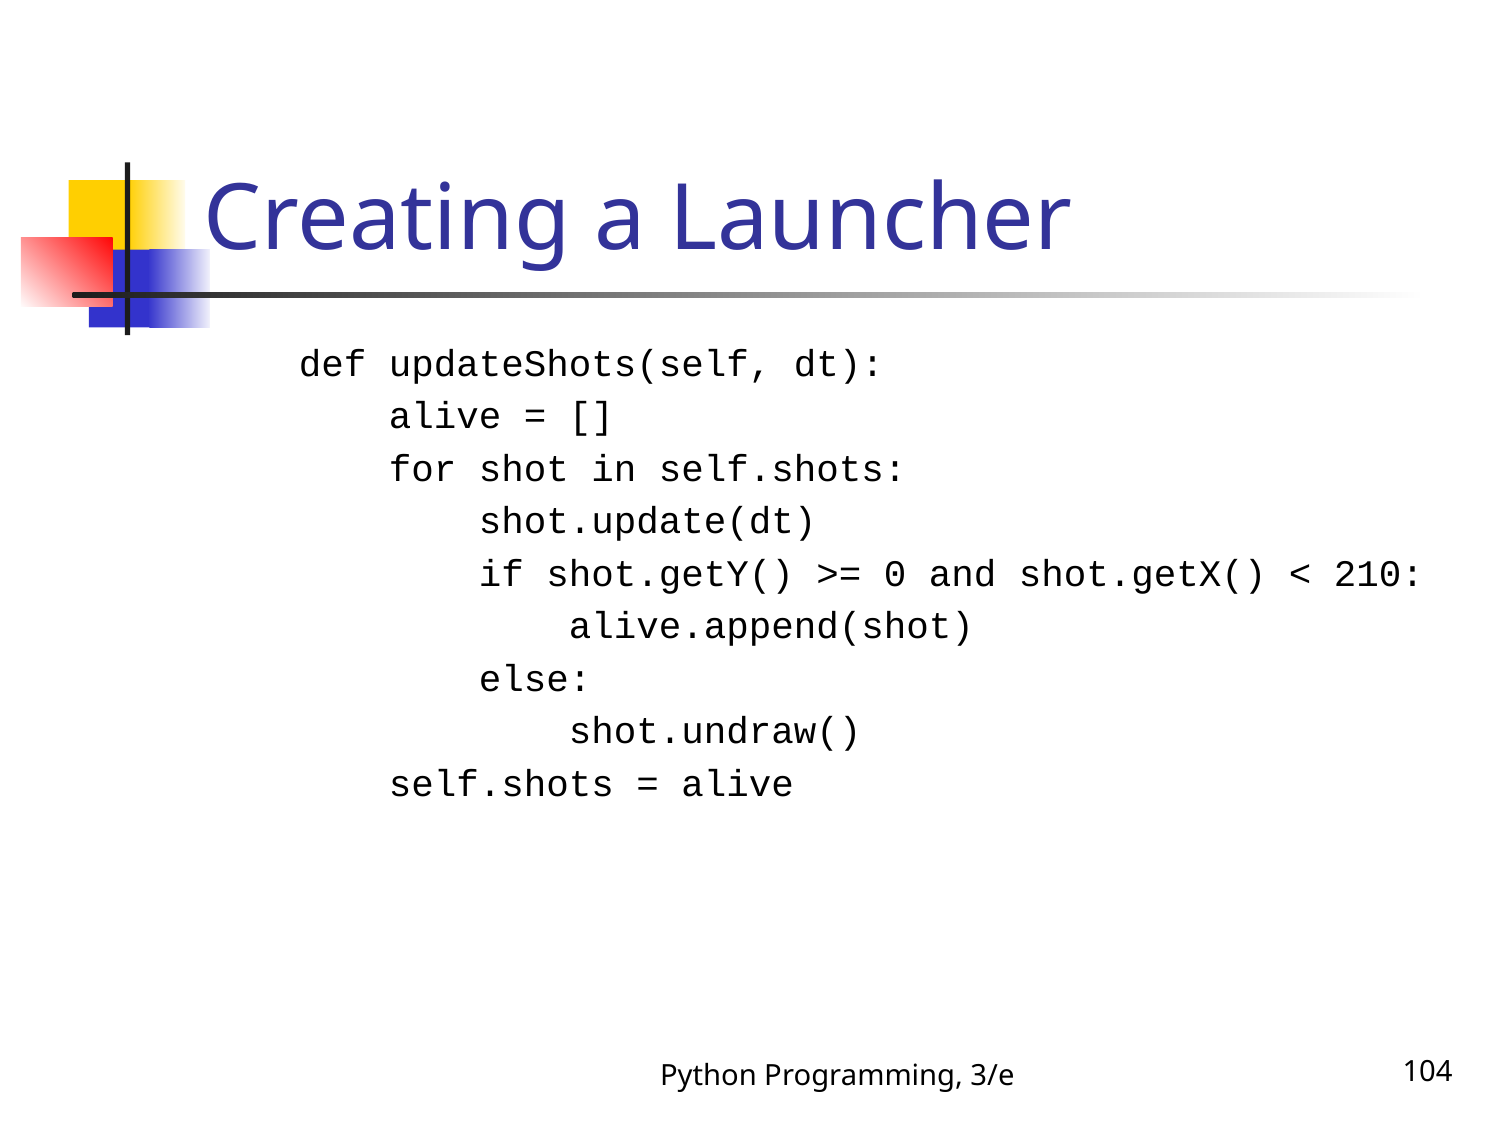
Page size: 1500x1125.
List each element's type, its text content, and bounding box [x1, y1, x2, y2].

footer Python Programming, 3/e [599, 1023, 1076, 1100]
list def updateShots(self, dt): alive = [] for shot in self.shots: shot.update(dt) if shot.getY() >= 0 and shot.getX() < 210: alive.append(shot) else: shot.undraw() self.shots = alive [193, 331, 1469, 1006]
title Creating a Launcher [188, 35, 1468, 275]
slide_number 104 [1154, 1023, 1468, 1100]
